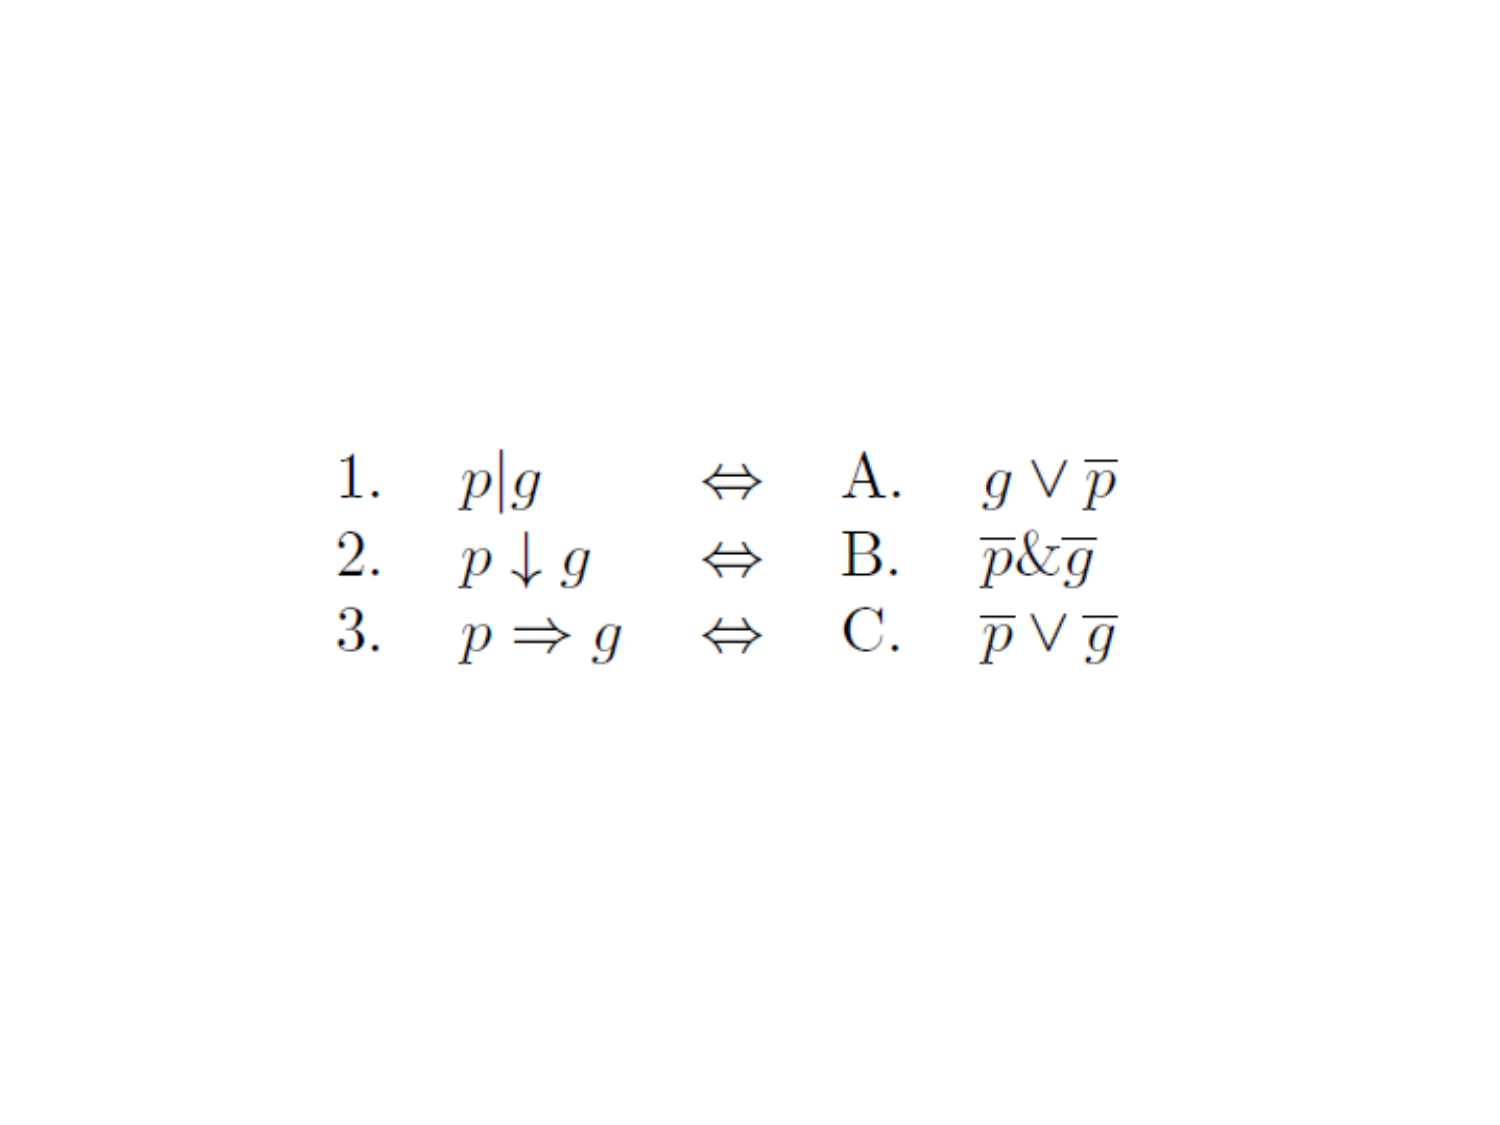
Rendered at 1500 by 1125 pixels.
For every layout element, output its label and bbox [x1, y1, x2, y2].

picture [320, 416, 1179, 709]
